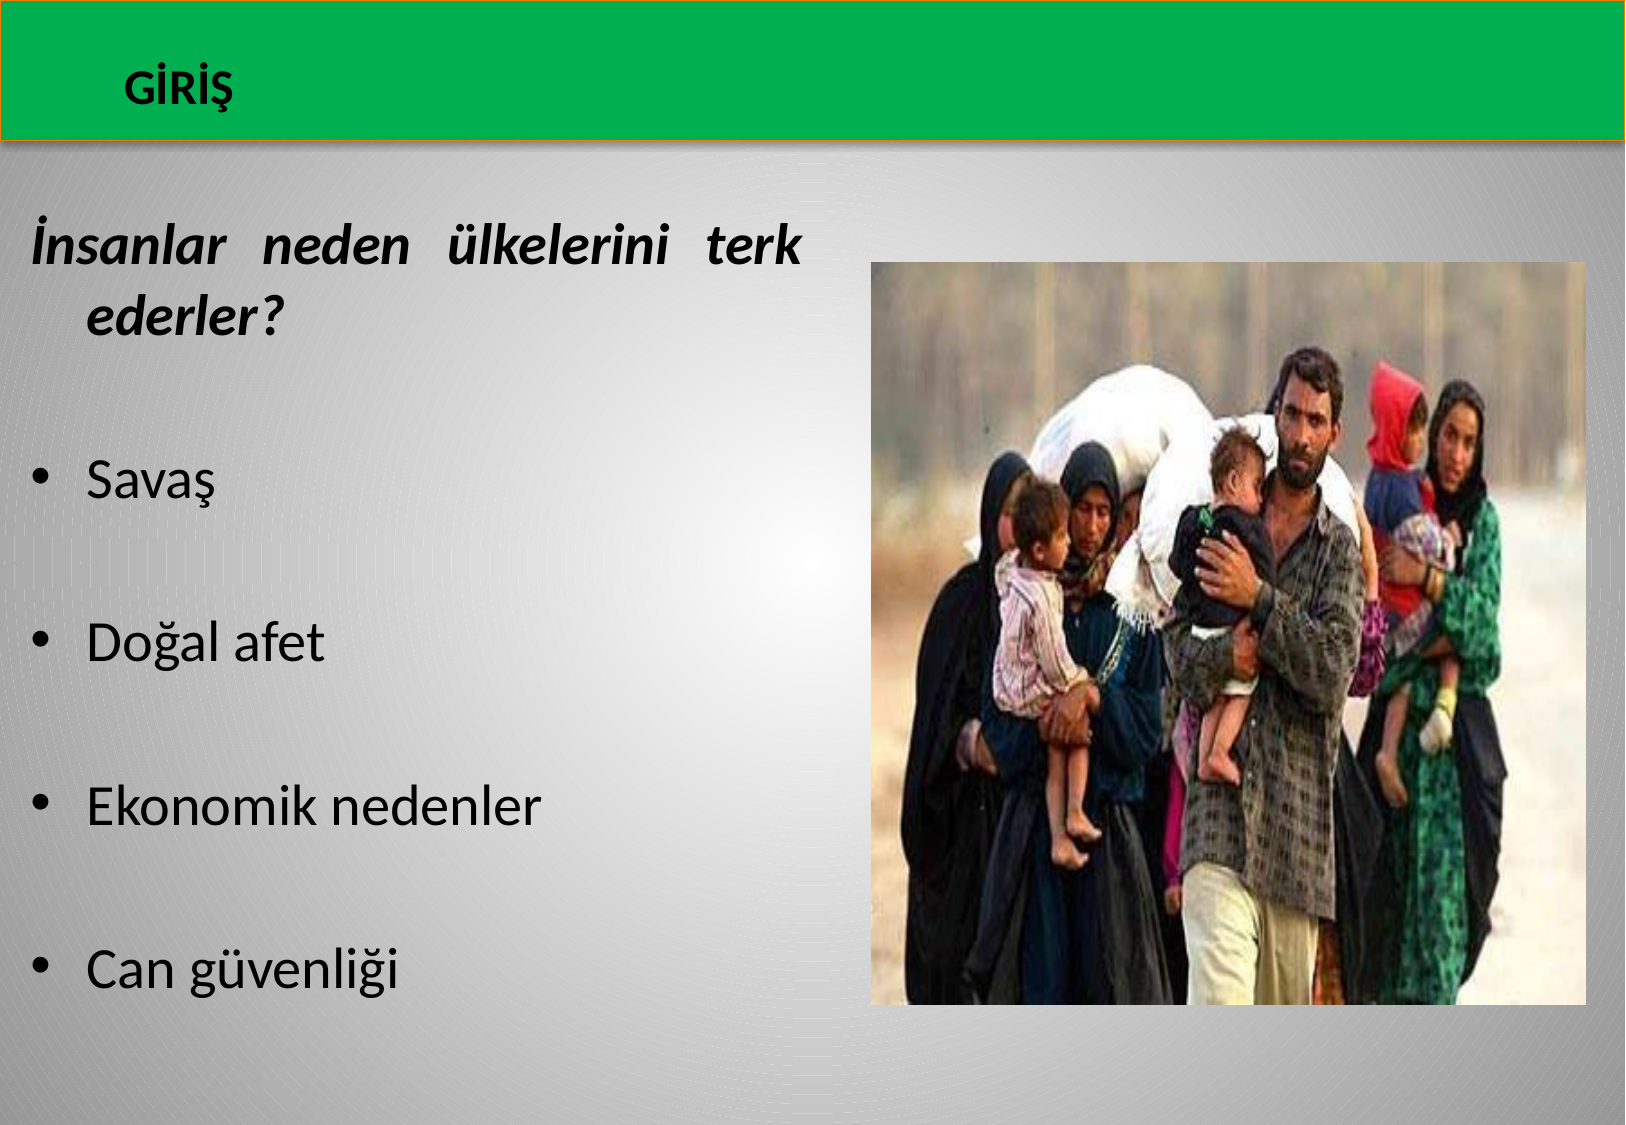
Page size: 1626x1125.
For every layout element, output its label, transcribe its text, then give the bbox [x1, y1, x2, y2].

text_box GİRİŞ [109, 46, 818, 122]
list İnsanlar neden ülkelerini terk ederler? Savaş Doğal afet Ekonomik nedenler Can güvenliği [15, 199, 818, 1079]
text_box [0, 0, 1625, 141]
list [870, 262, 1587, 1006]
